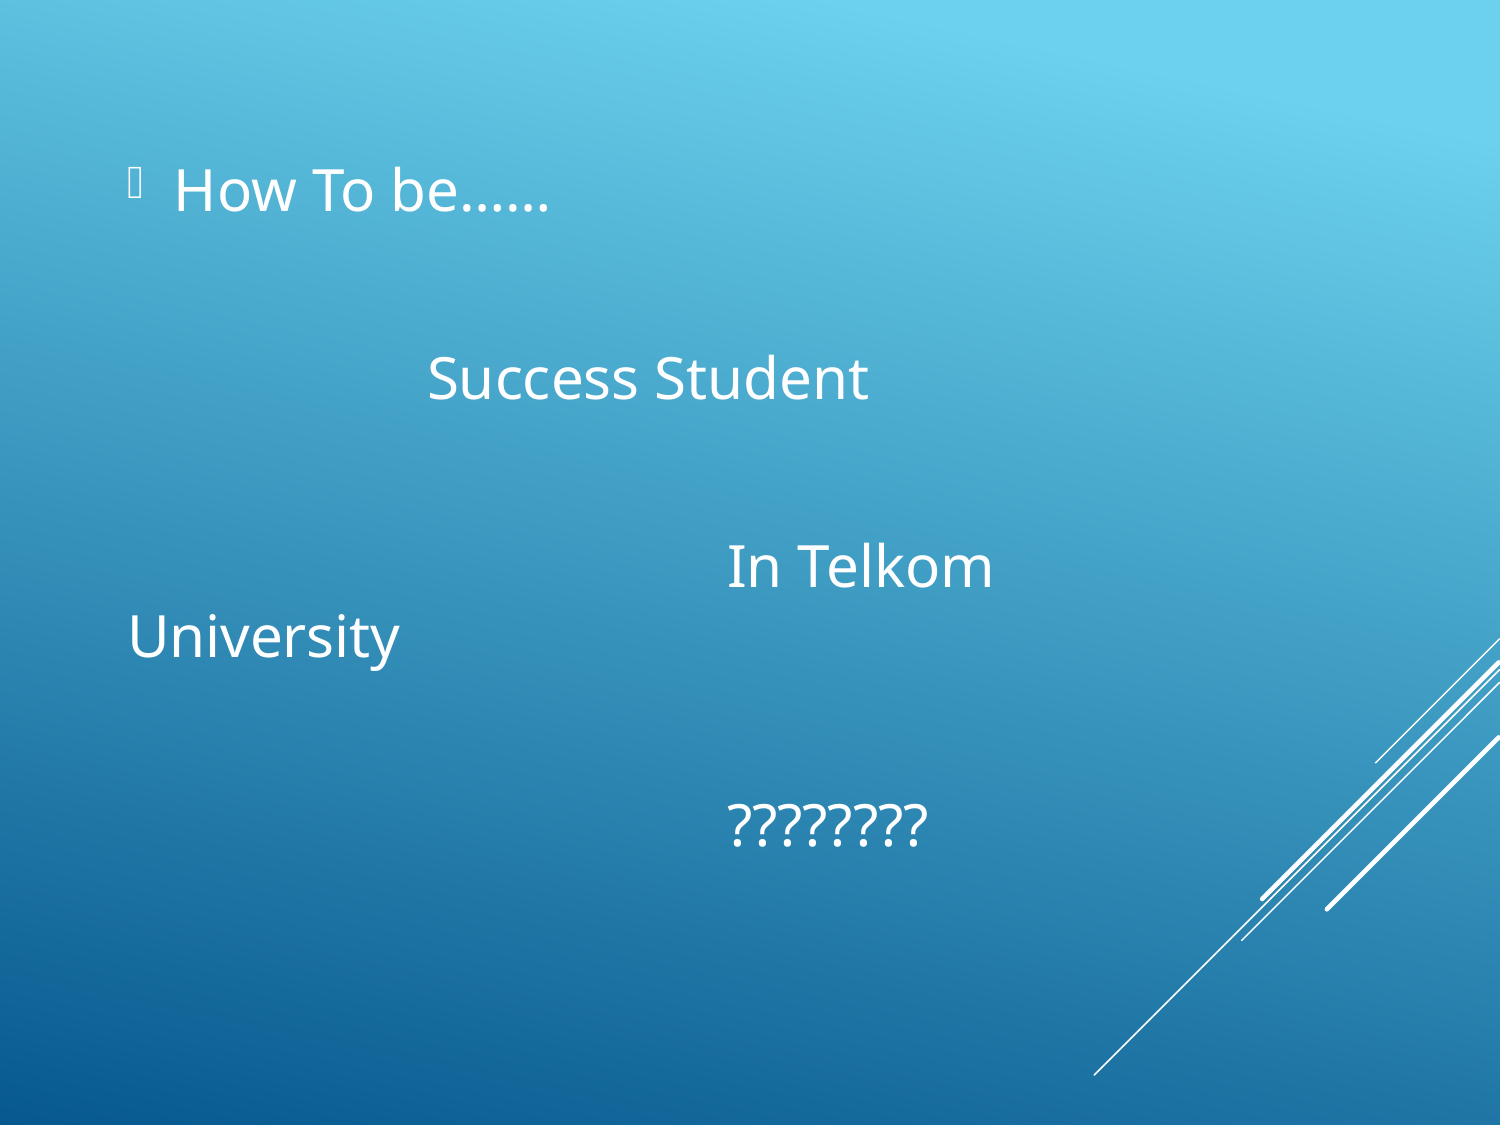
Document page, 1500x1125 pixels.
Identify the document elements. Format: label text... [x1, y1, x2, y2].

list How To be…… Success Student In Telkom University ???????? [112, 196, 1188, 815]
